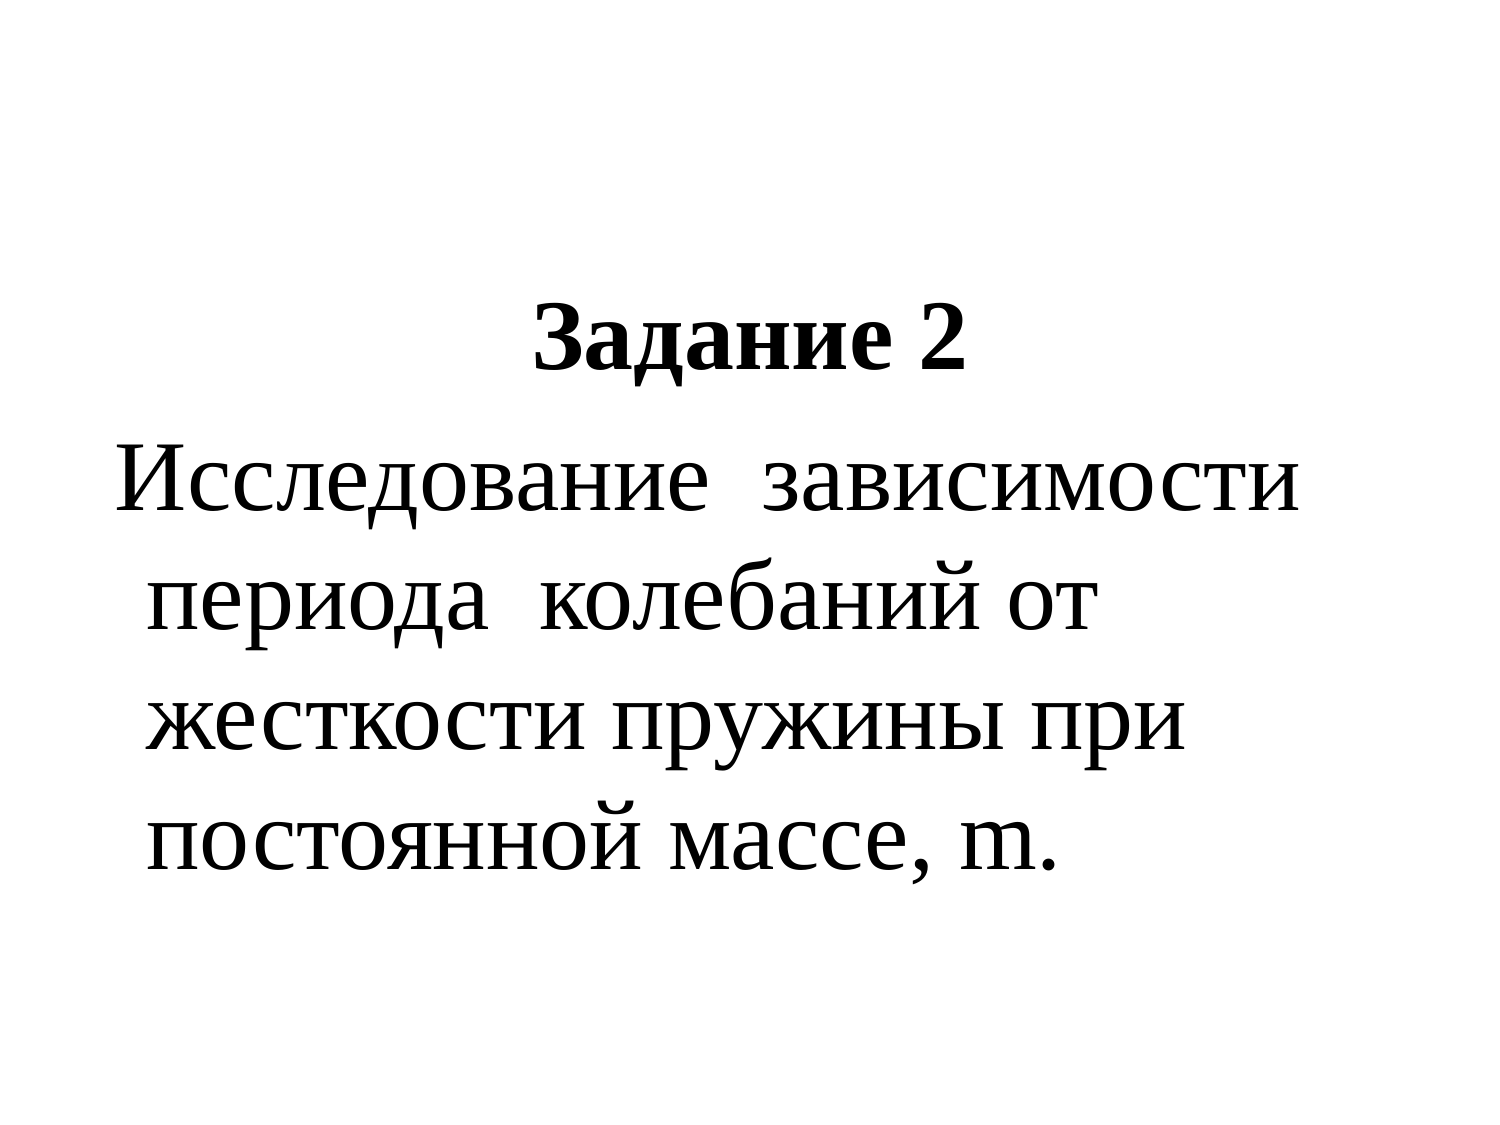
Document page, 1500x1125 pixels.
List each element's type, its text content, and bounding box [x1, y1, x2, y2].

list Задание 2 Исследование зависимости периода колебаний от жесткости пружины при постоянной массе, m. [75, 262, 1425, 1005]
